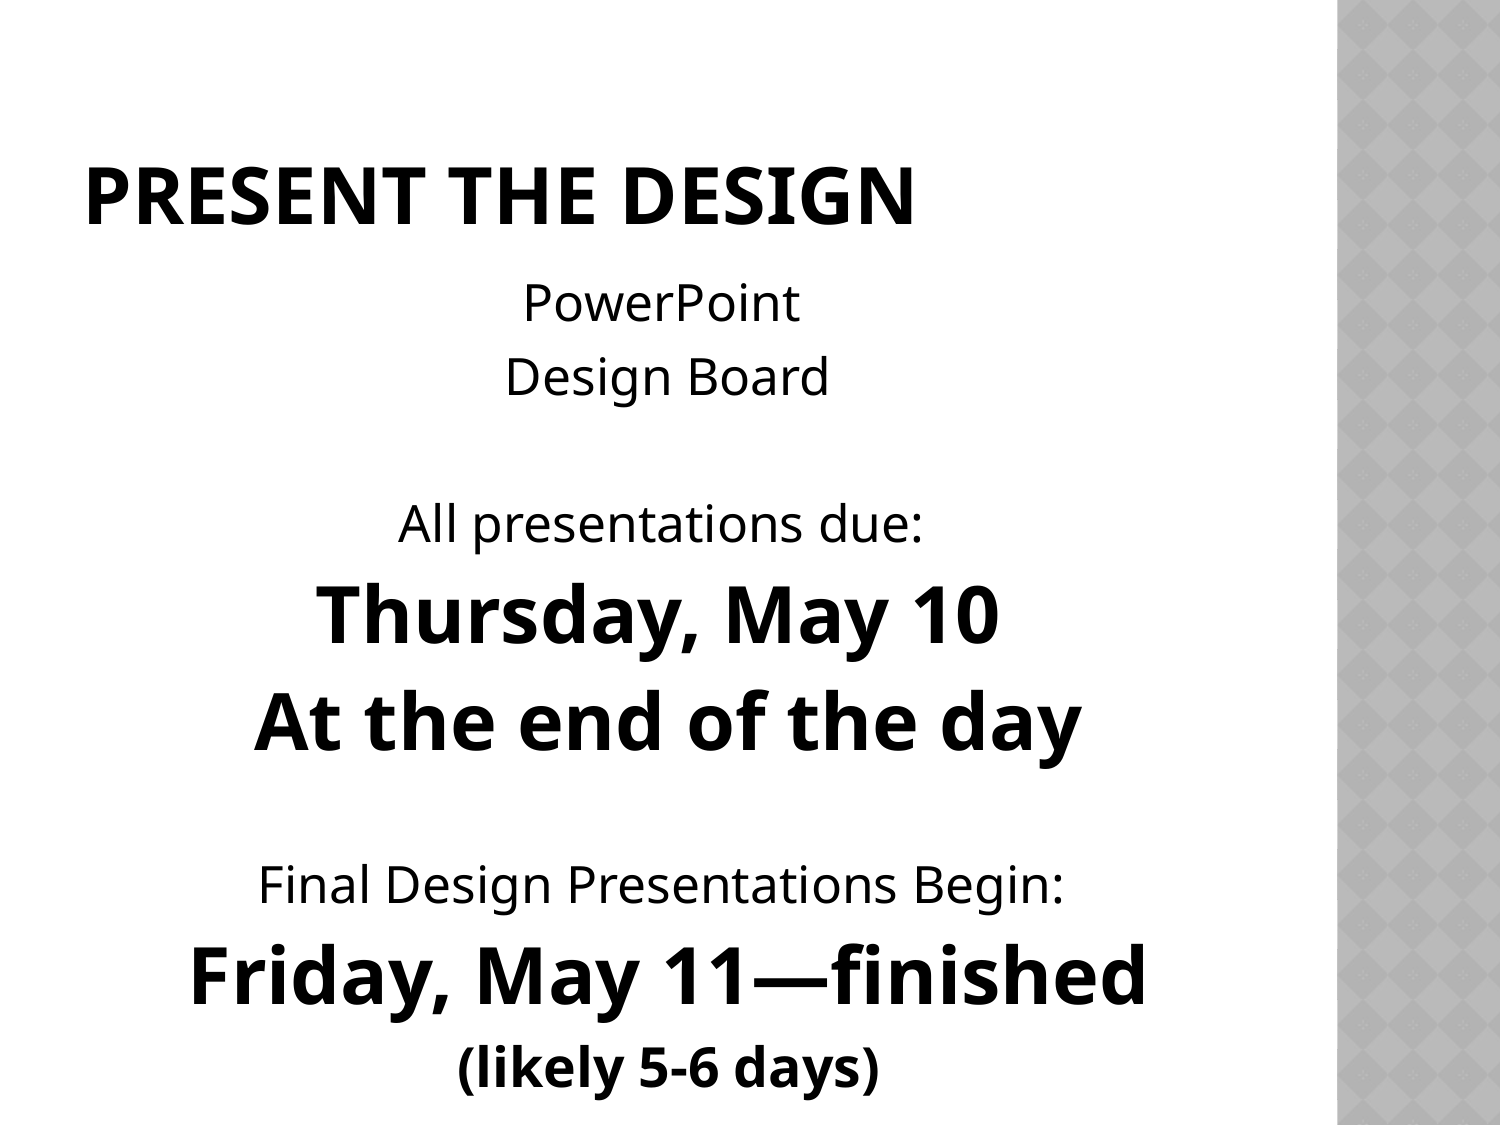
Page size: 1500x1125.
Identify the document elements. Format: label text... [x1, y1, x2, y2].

list PowerPoint Design Board All presentations due: Thursday, May 10 At the end of the day Final Design Presentations Begin: Friday, May 11—finished (likely 5-6 days) [0, 262, 1338, 1108]
title Present the Design [75, 52, 1263, 240]
